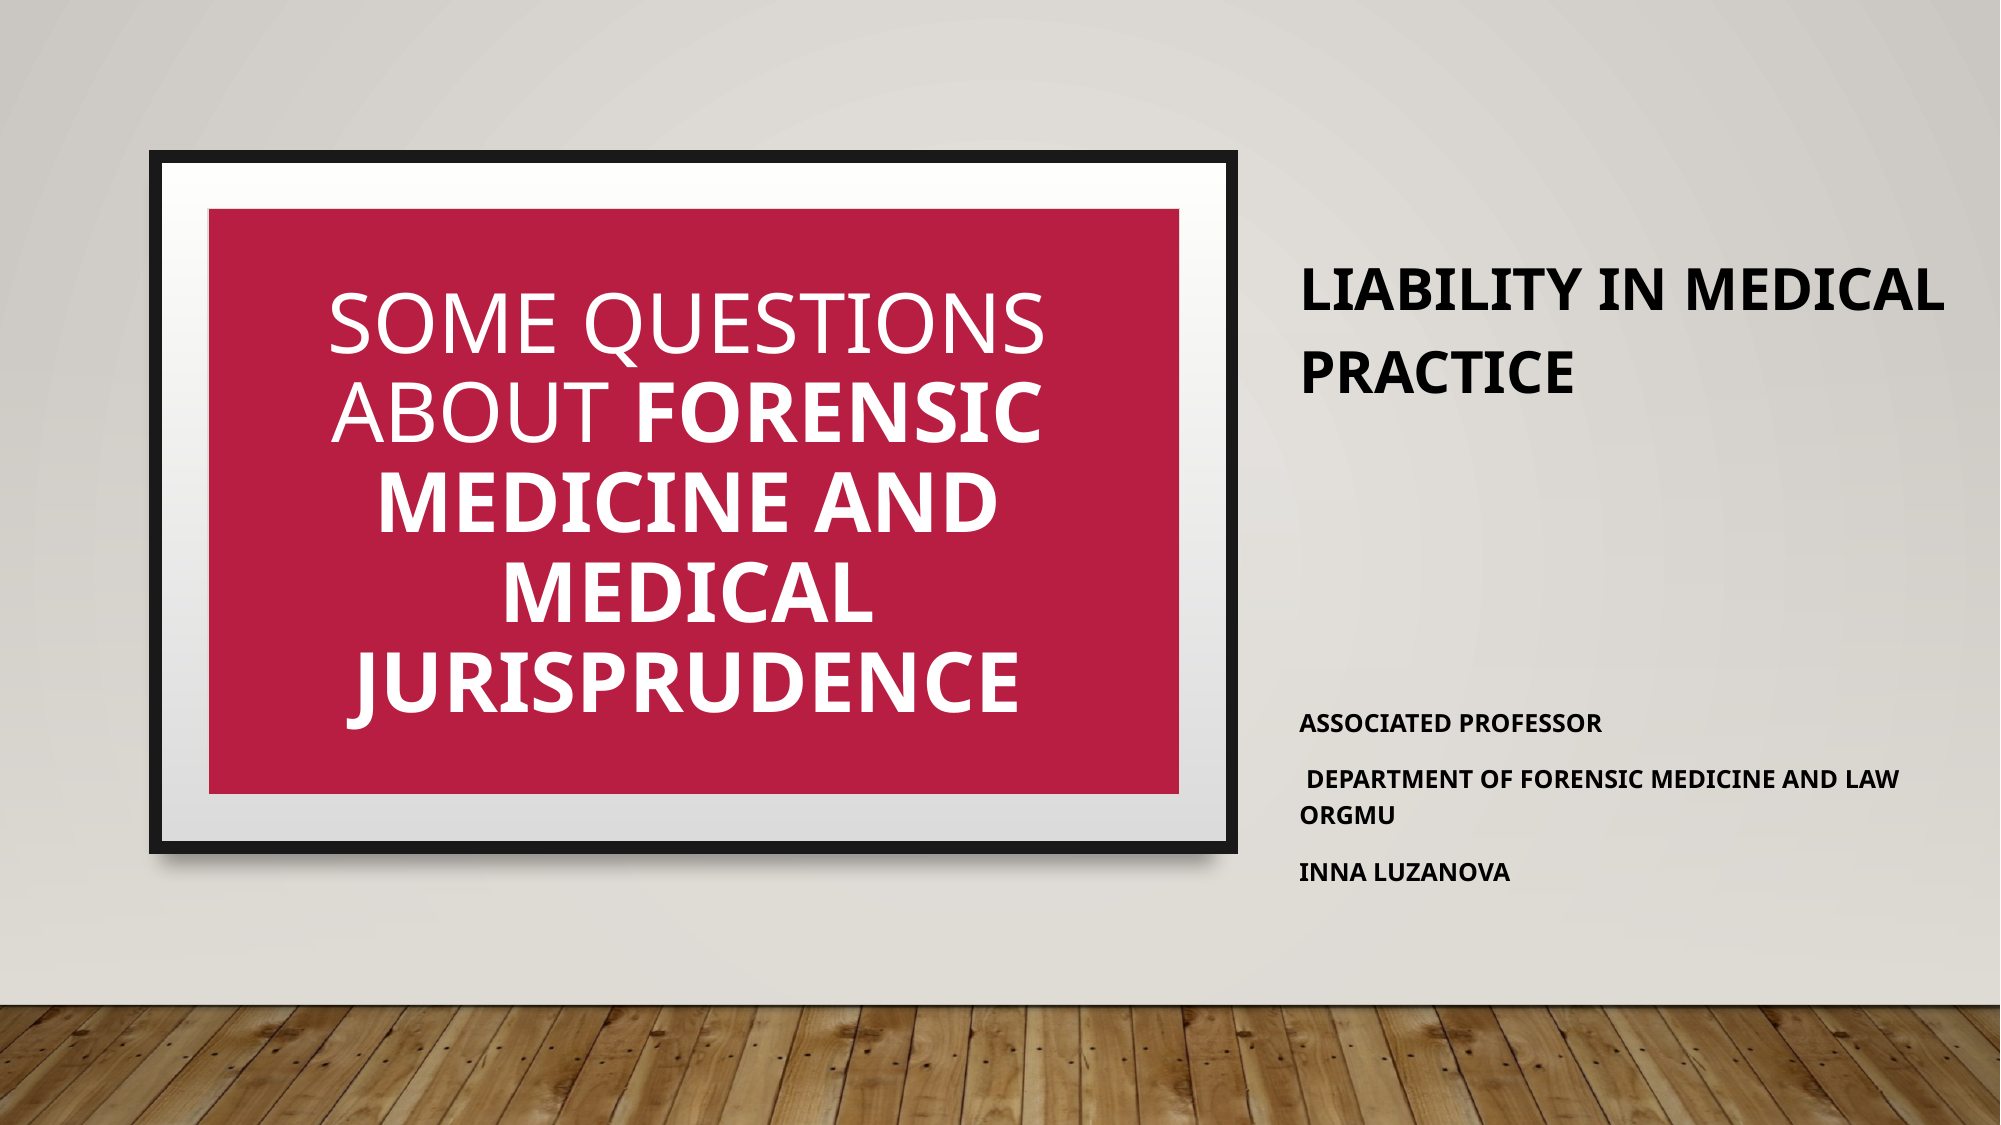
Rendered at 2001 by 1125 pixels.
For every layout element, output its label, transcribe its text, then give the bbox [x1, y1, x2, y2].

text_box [155, 153, 1233, 850]
picture [0, 1006, 2000, 1125]
text_box [0, 330, 1284, 1004]
subtitle Liability in medical practice Associated professor department of forensic medicine and law OrGmu Inna Luzanova [1284, 119, 2000, 1004]
text_box [0, 0, 2000, 330]
